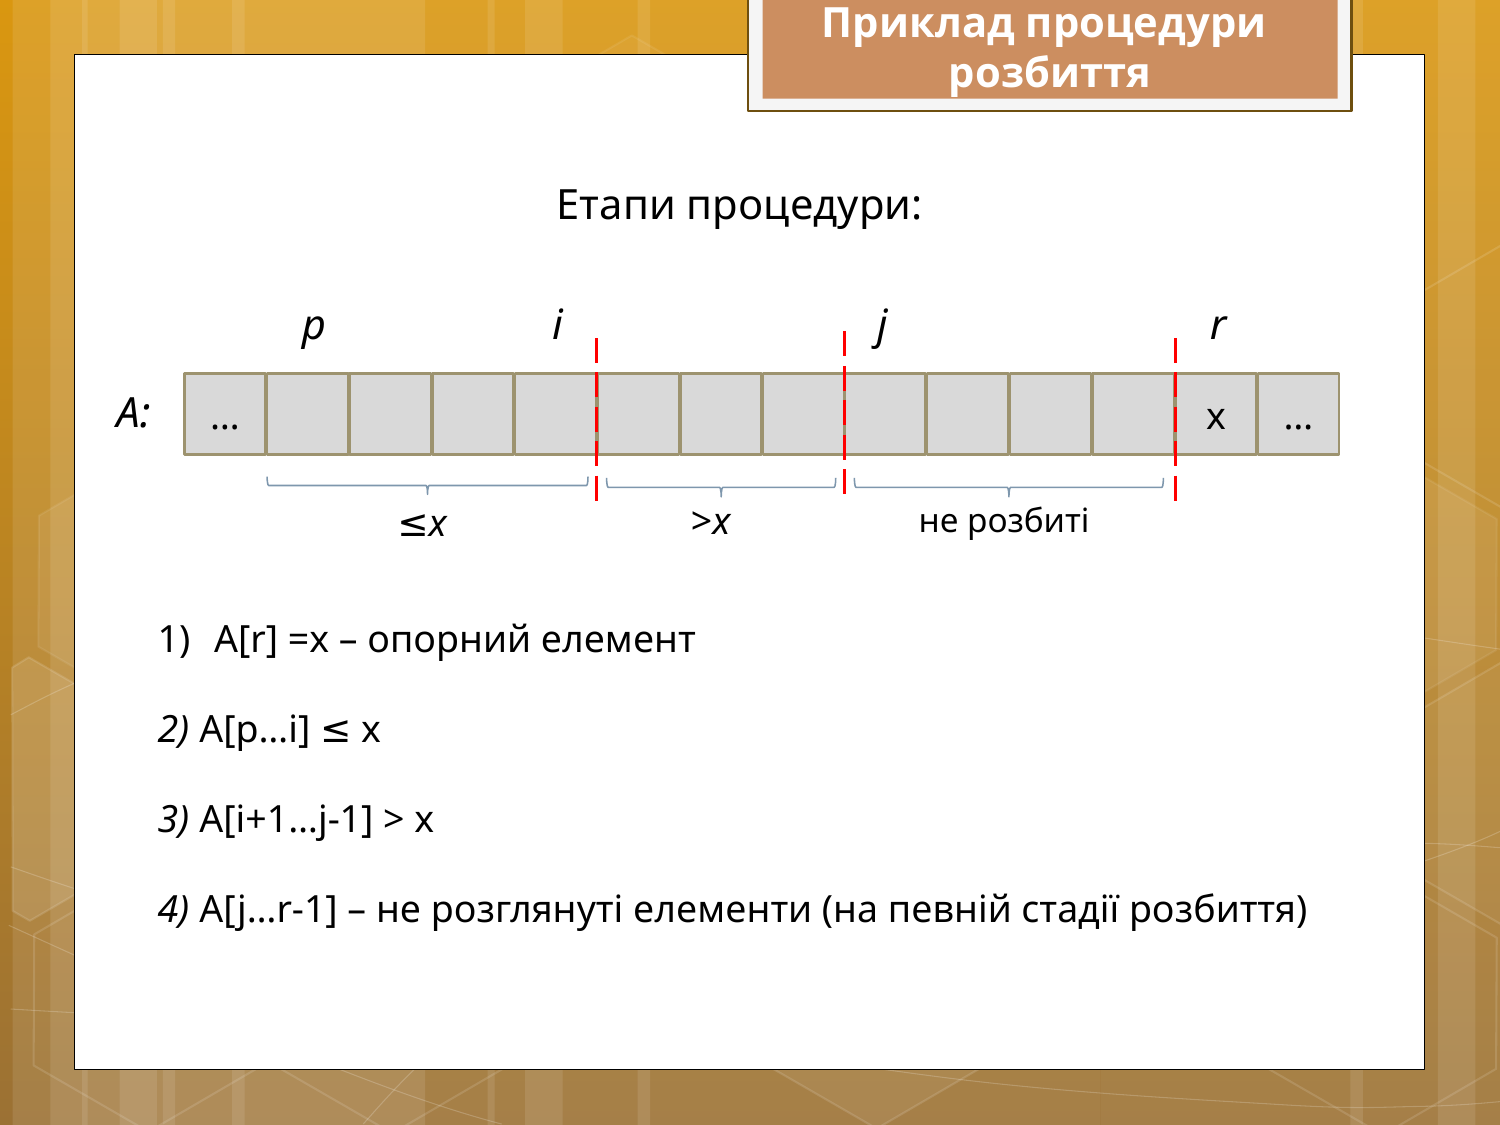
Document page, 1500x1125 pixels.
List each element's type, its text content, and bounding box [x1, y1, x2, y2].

text_box [1091, 372, 1171, 456]
text_box ≤х [382, 491, 473, 552]
text_box [849, 372, 927, 456]
text_box А[r] =х – опорний елемент 2) A[p…i] ≤ x 3) A[i+1…j-1] > x 4) A[j…r-1] – не розглянуті елементи (на певній стадії розбиття) [143, 607, 1388, 937]
text_box не розбиті [903, 491, 1105, 547]
text_box [266, 476, 589, 491]
text_box j [862, 290, 904, 356]
text_box А: [101, 378, 185, 444]
text_box … [183, 372, 266, 456]
text_box [431, 372, 514, 456]
text_box [762, 372, 840, 456]
text_box … [1257, 372, 1340, 456]
text_box i [537, 290, 579, 356]
text_box p [287, 290, 329, 356]
text_box Етапи процедури: [510, 170, 970, 235]
text_box [605, 477, 837, 490]
text_box [600, 372, 679, 456]
text_box [348, 372, 431, 456]
text_box [266, 372, 348, 456]
text_box [927, 372, 1009, 456]
text_box r [1195, 290, 1237, 356]
text_box х [1179, 372, 1257, 456]
text_box Приклад процедури розбиття [807, 0, 1293, 103]
text_box [853, 477, 1165, 491]
text_box [514, 372, 592, 456]
text_box [1009, 372, 1091, 456]
text_box [679, 372, 762, 456]
text_box >х [676, 490, 767, 550]
